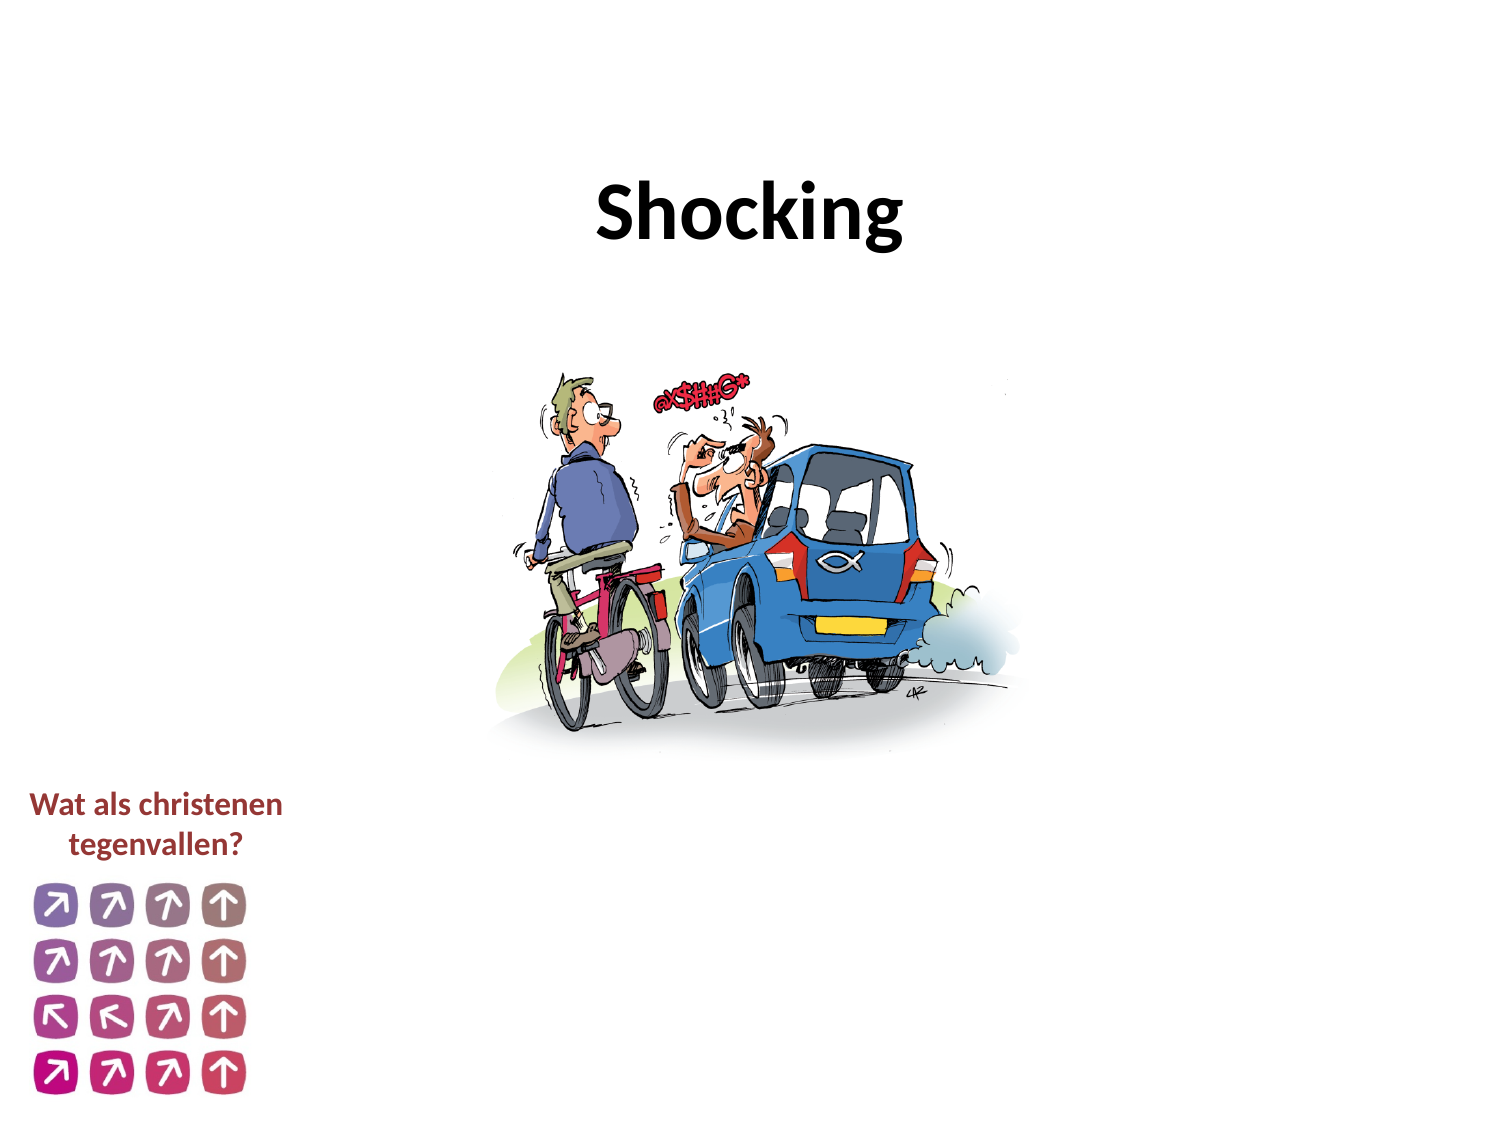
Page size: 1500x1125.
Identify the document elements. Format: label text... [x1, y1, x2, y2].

text_box Shocking [100, 149, 1400, 264]
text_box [0, 774, 314, 1102]
picture [466, 355, 1046, 791]
